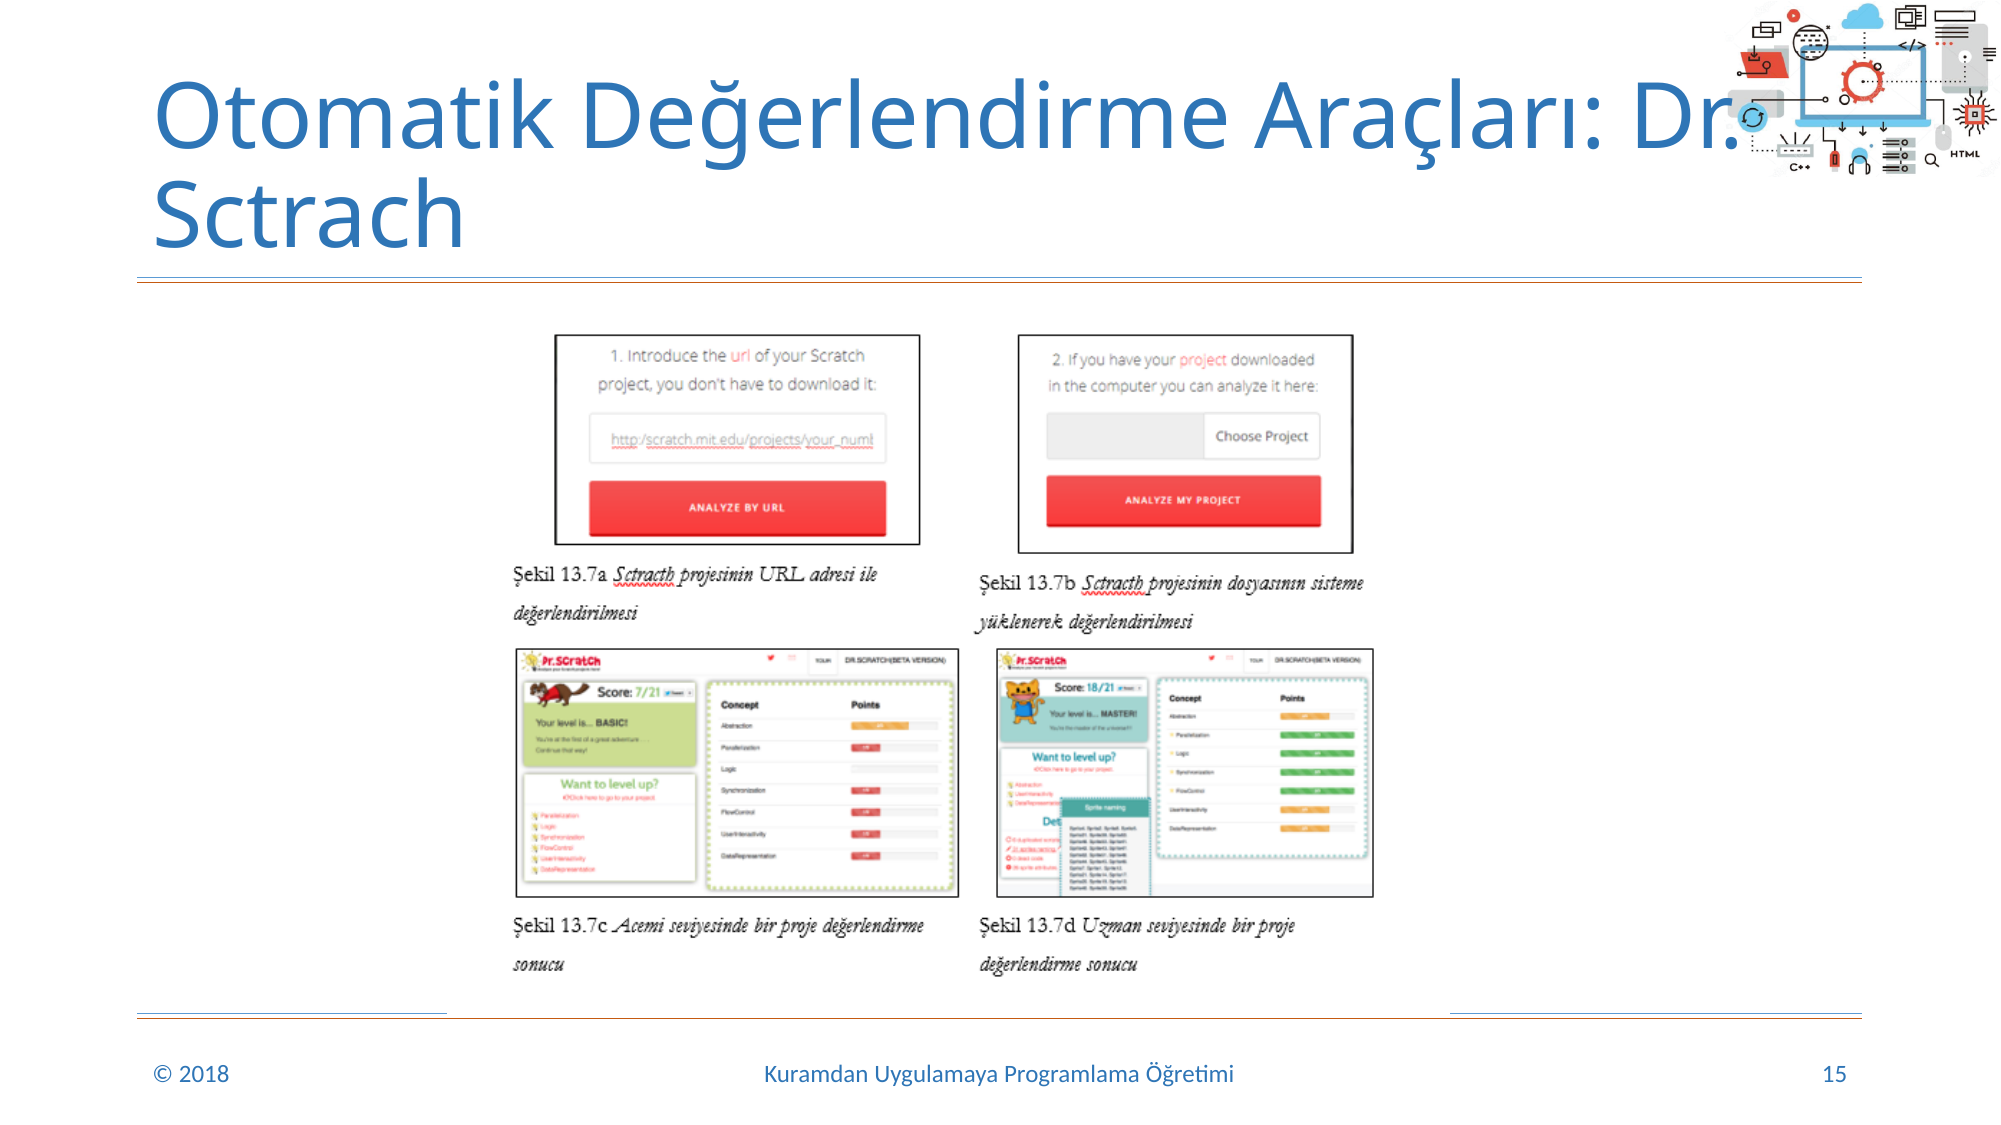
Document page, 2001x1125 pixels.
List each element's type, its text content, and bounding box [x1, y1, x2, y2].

slide_number © 2018 [137, 1042, 588, 1103]
slide_number 15 [1412, 1042, 1863, 1103]
title Otomatik Değerlendirme Araçları: Dr. Sctrach [137, 59, 1863, 278]
footer Kuramdan Uygulamaya Programlama Öğretimi [662, 1042, 1338, 1103]
picture [1724, 1, 2001, 177]
picture [447, 286, 1450, 1014]
